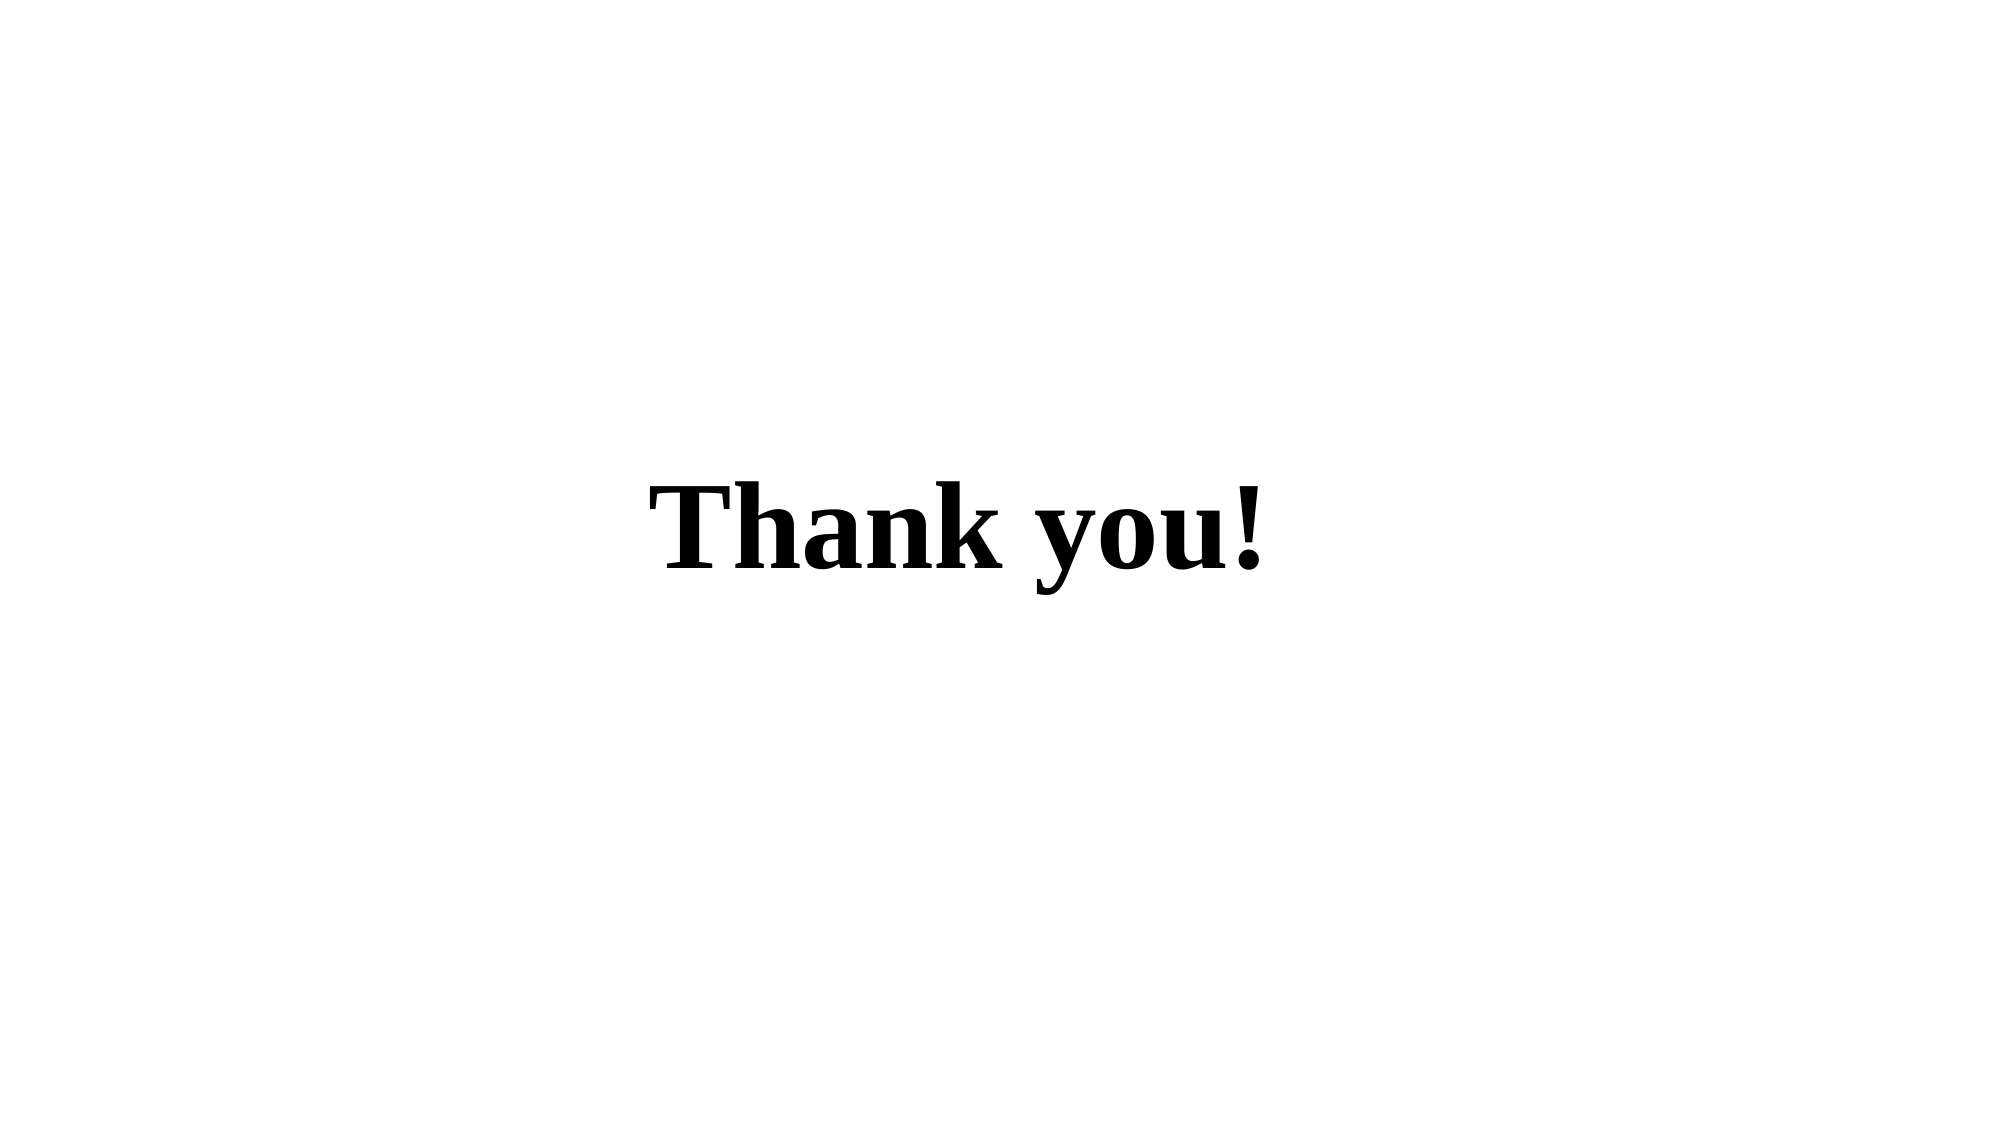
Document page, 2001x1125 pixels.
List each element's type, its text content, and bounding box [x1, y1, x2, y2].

text_box Thank you! [634, 436, 1286, 602]
